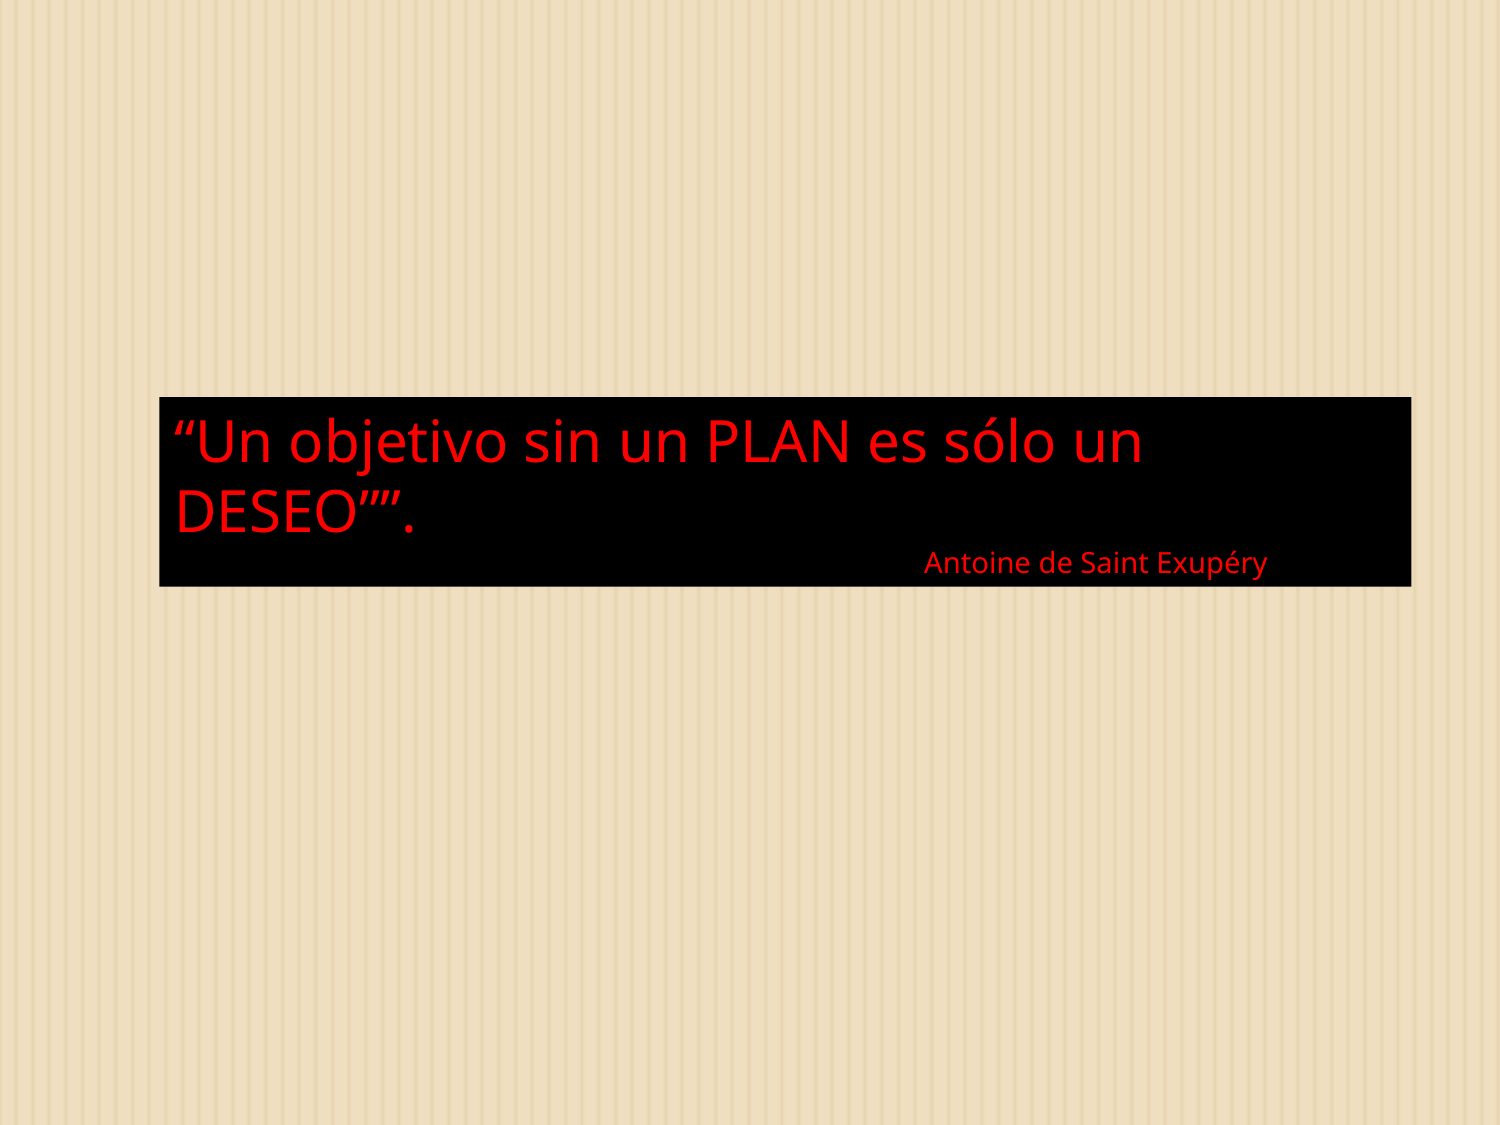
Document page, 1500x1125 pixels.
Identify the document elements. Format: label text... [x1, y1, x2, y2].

text_box “Un objetivo sin un PLAN es sólo un DESEO””. Antoine de Saint Exupéry [159, 397, 1412, 587]
